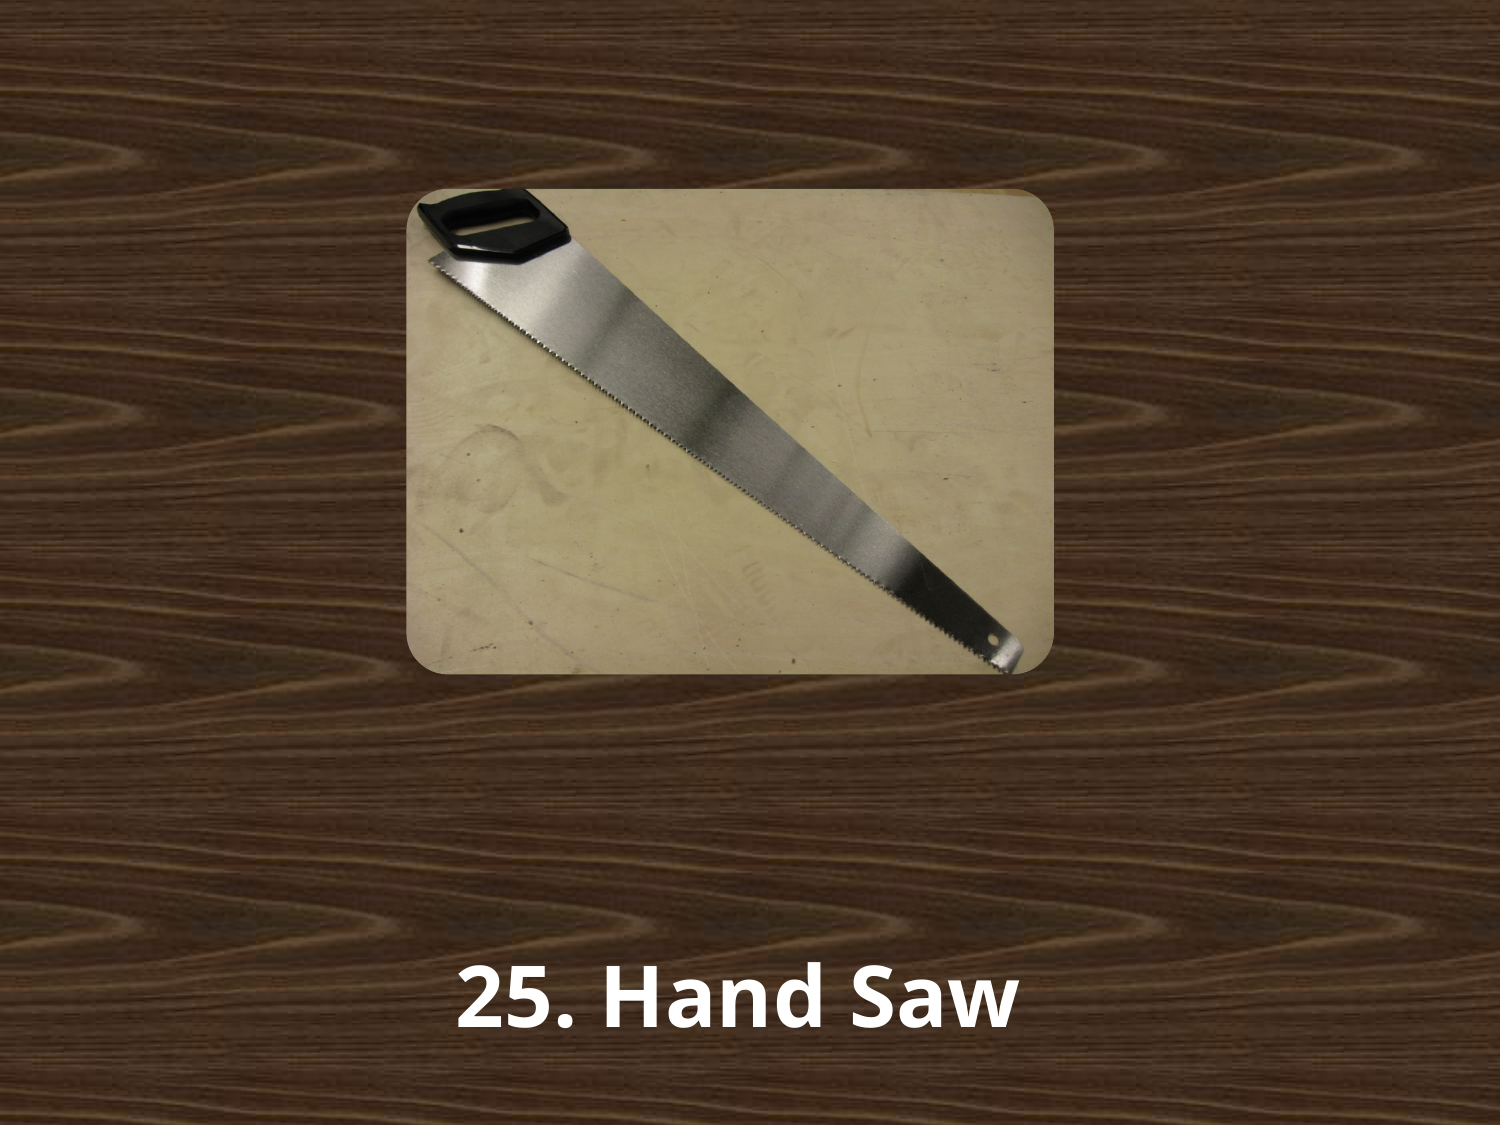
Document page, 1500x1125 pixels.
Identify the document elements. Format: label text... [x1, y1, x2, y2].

picture [0, 0, 1500, 1125]
title 25. Hand Saw [75, 900, 1425, 1088]
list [406, 188, 1055, 675]
